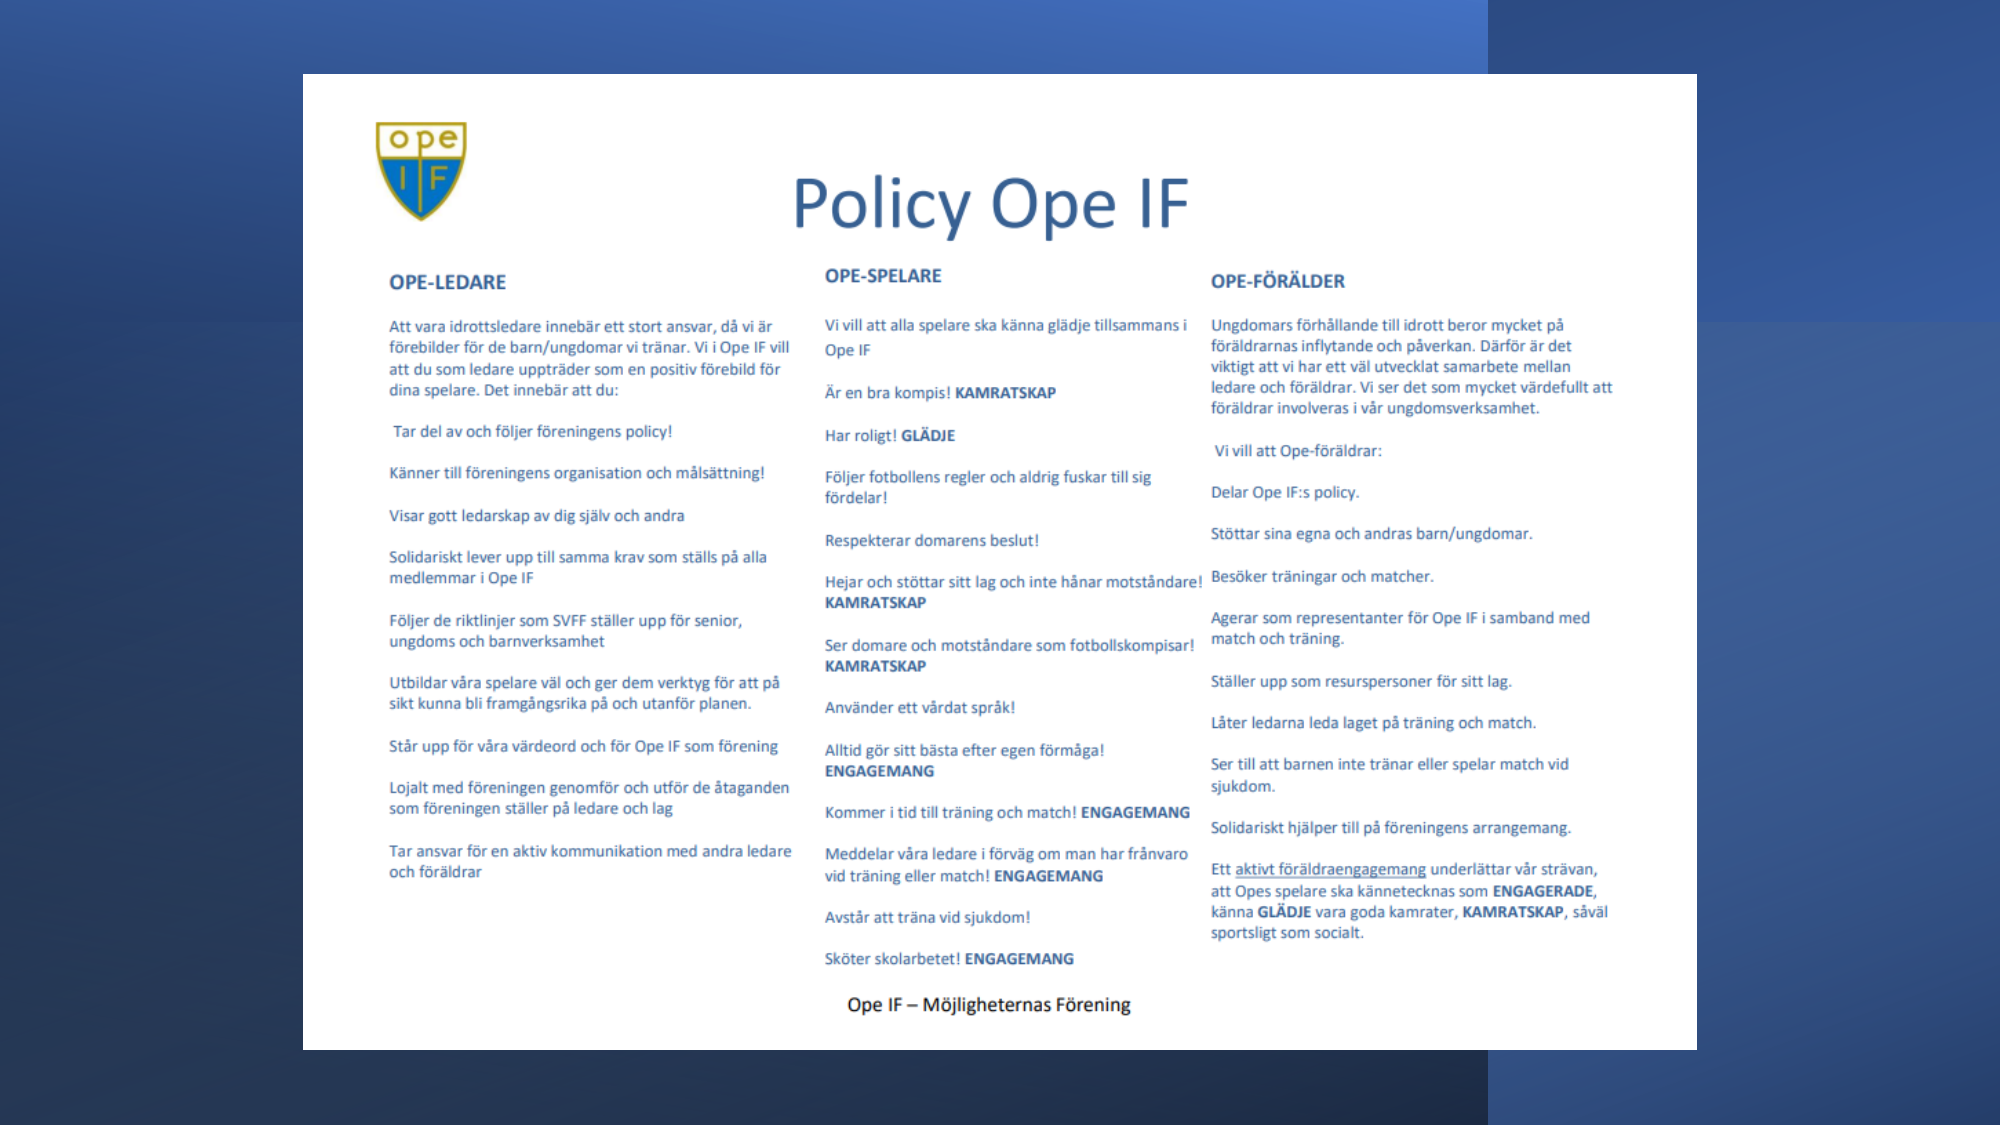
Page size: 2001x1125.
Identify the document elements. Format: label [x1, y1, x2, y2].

picture [303, 74, 1697, 1050]
text_box [1489, 0, 2000, 321]
text_box [0, 321, 2000, 1125]
text_box [0, 0, 1489, 321]
